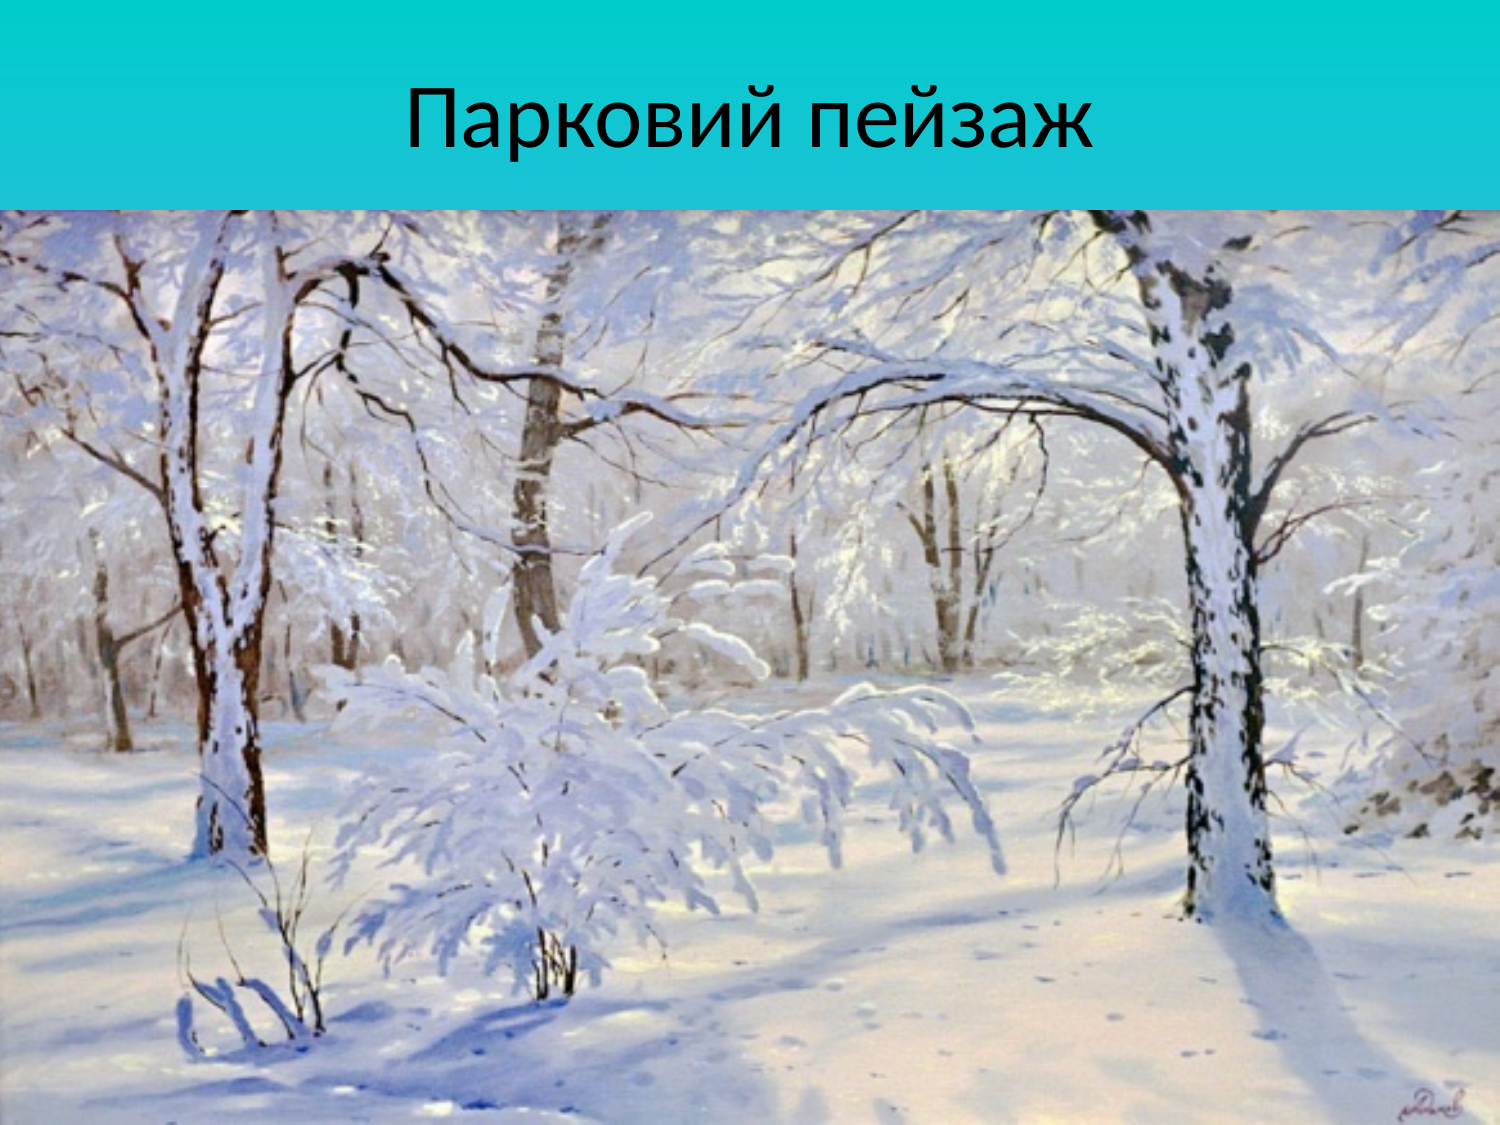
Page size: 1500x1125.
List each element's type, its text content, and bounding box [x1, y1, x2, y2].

title Парковий пейзаж [75, 45, 1425, 176]
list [0, 210, 1500, 1125]
